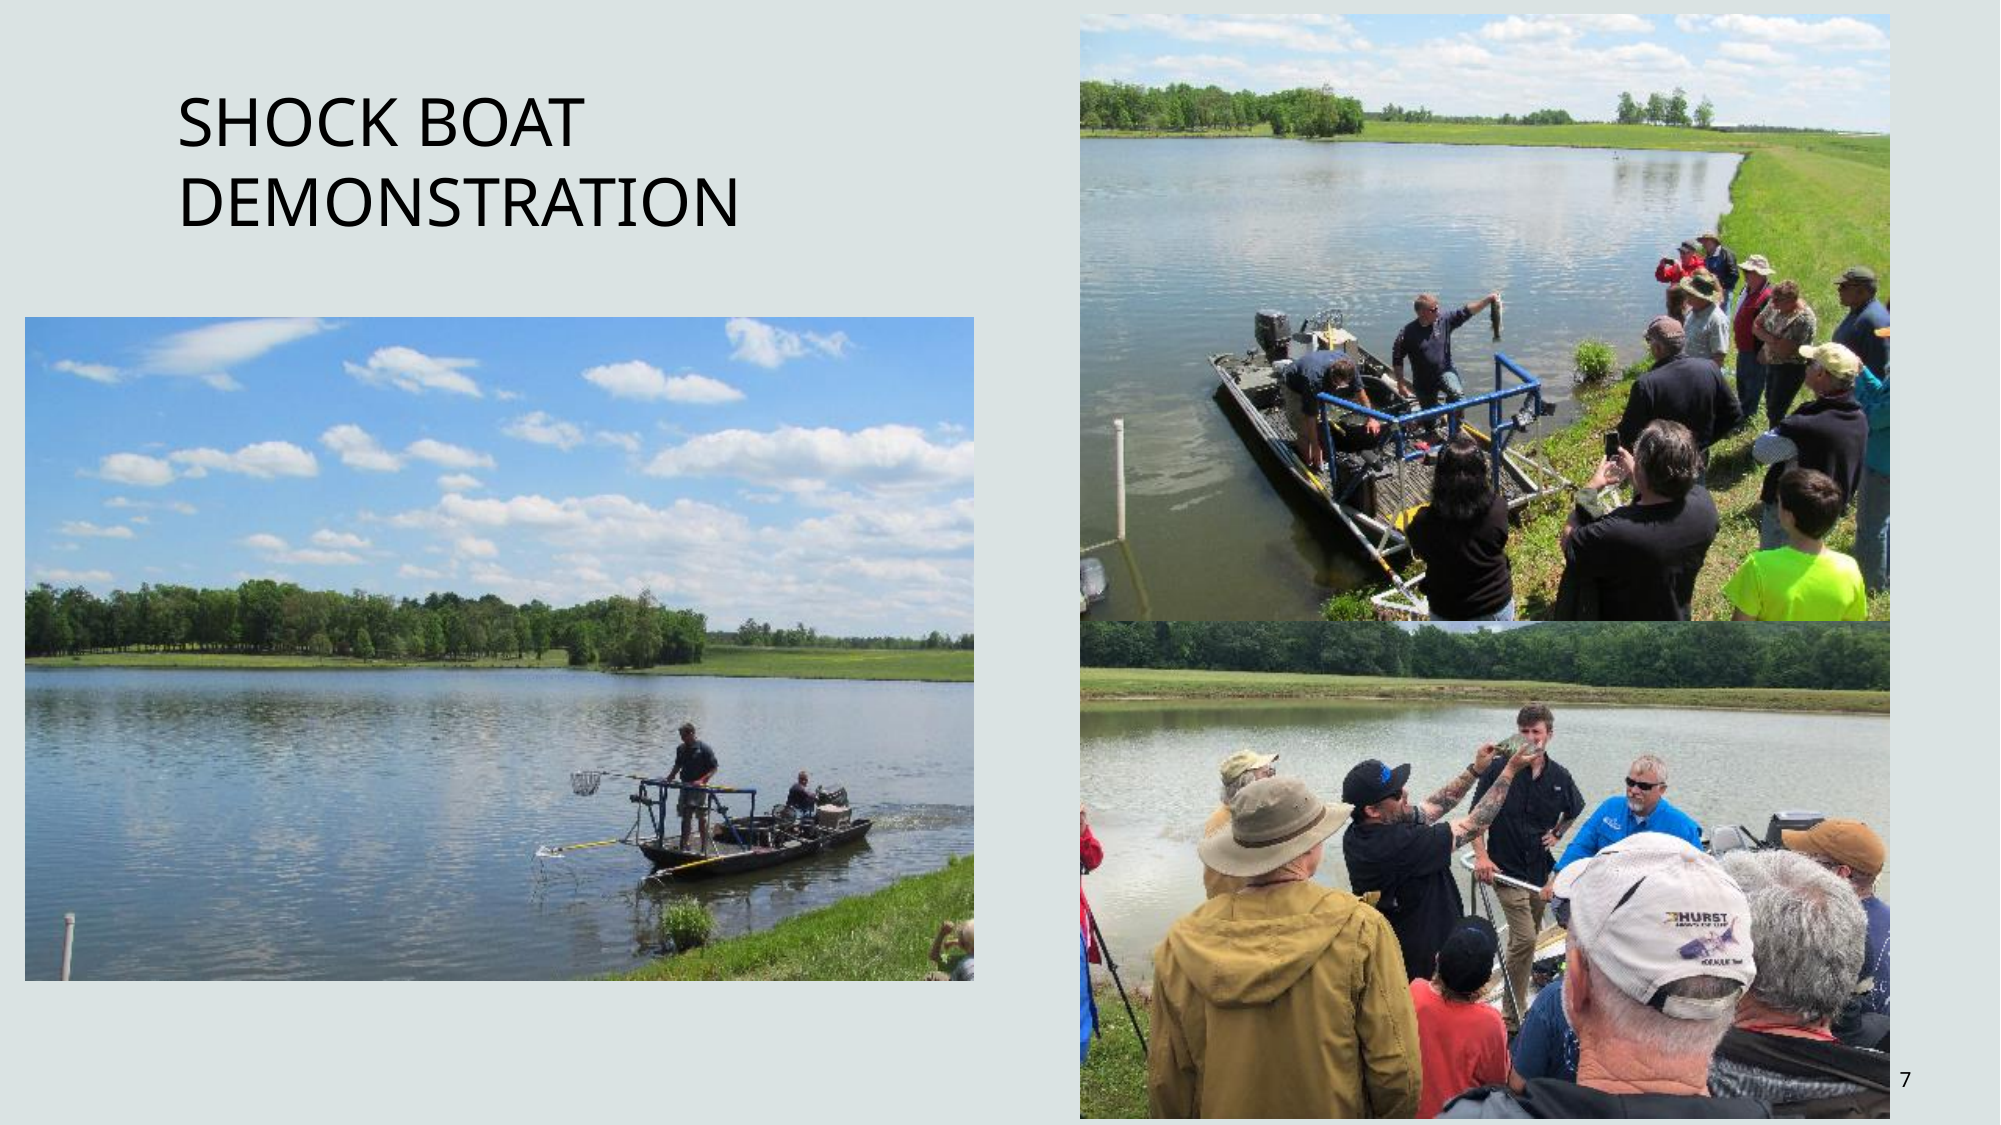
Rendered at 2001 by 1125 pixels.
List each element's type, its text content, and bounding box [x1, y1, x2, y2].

picture [25, 317, 974, 981]
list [1080, 628, 1890, 1119]
title SHOCK BOAT DEMONSTRATION [162, 64, 1075, 248]
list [1080, 13, 1890, 621]
slide_number 7 [1893, 1042, 1927, 1119]
